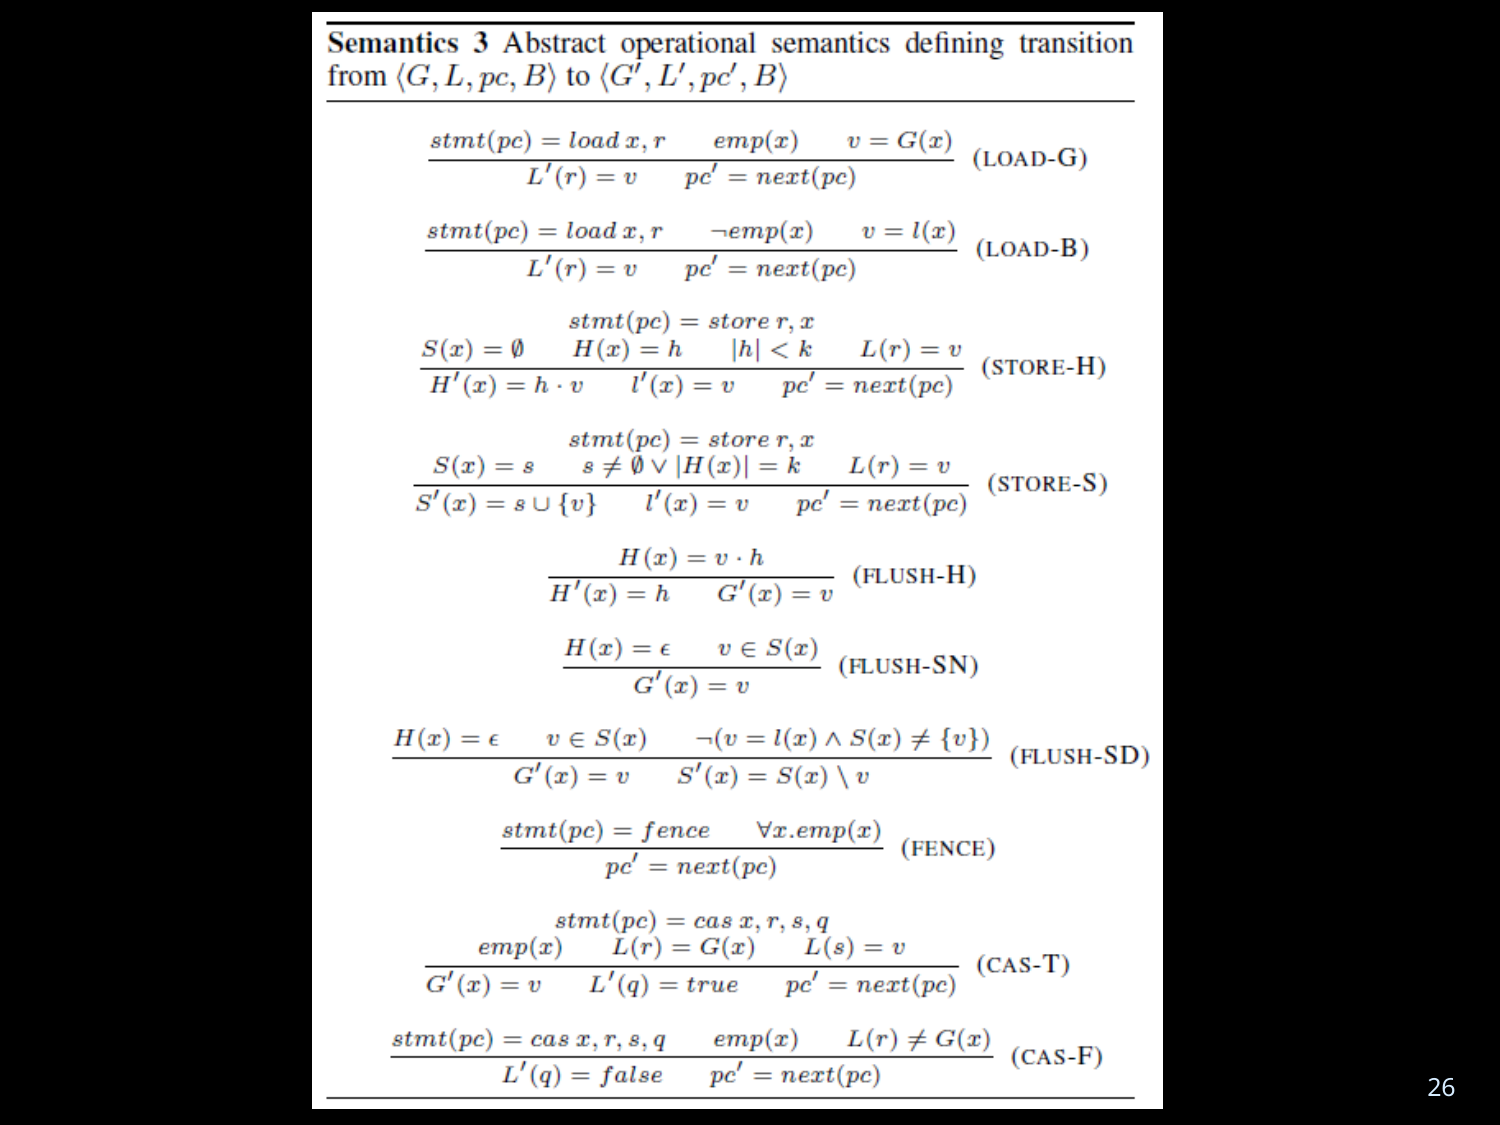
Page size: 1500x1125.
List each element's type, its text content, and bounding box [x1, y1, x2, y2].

picture [312, 12, 1163, 1110]
slide_number 26 [1412, 1052, 1488, 1113]
